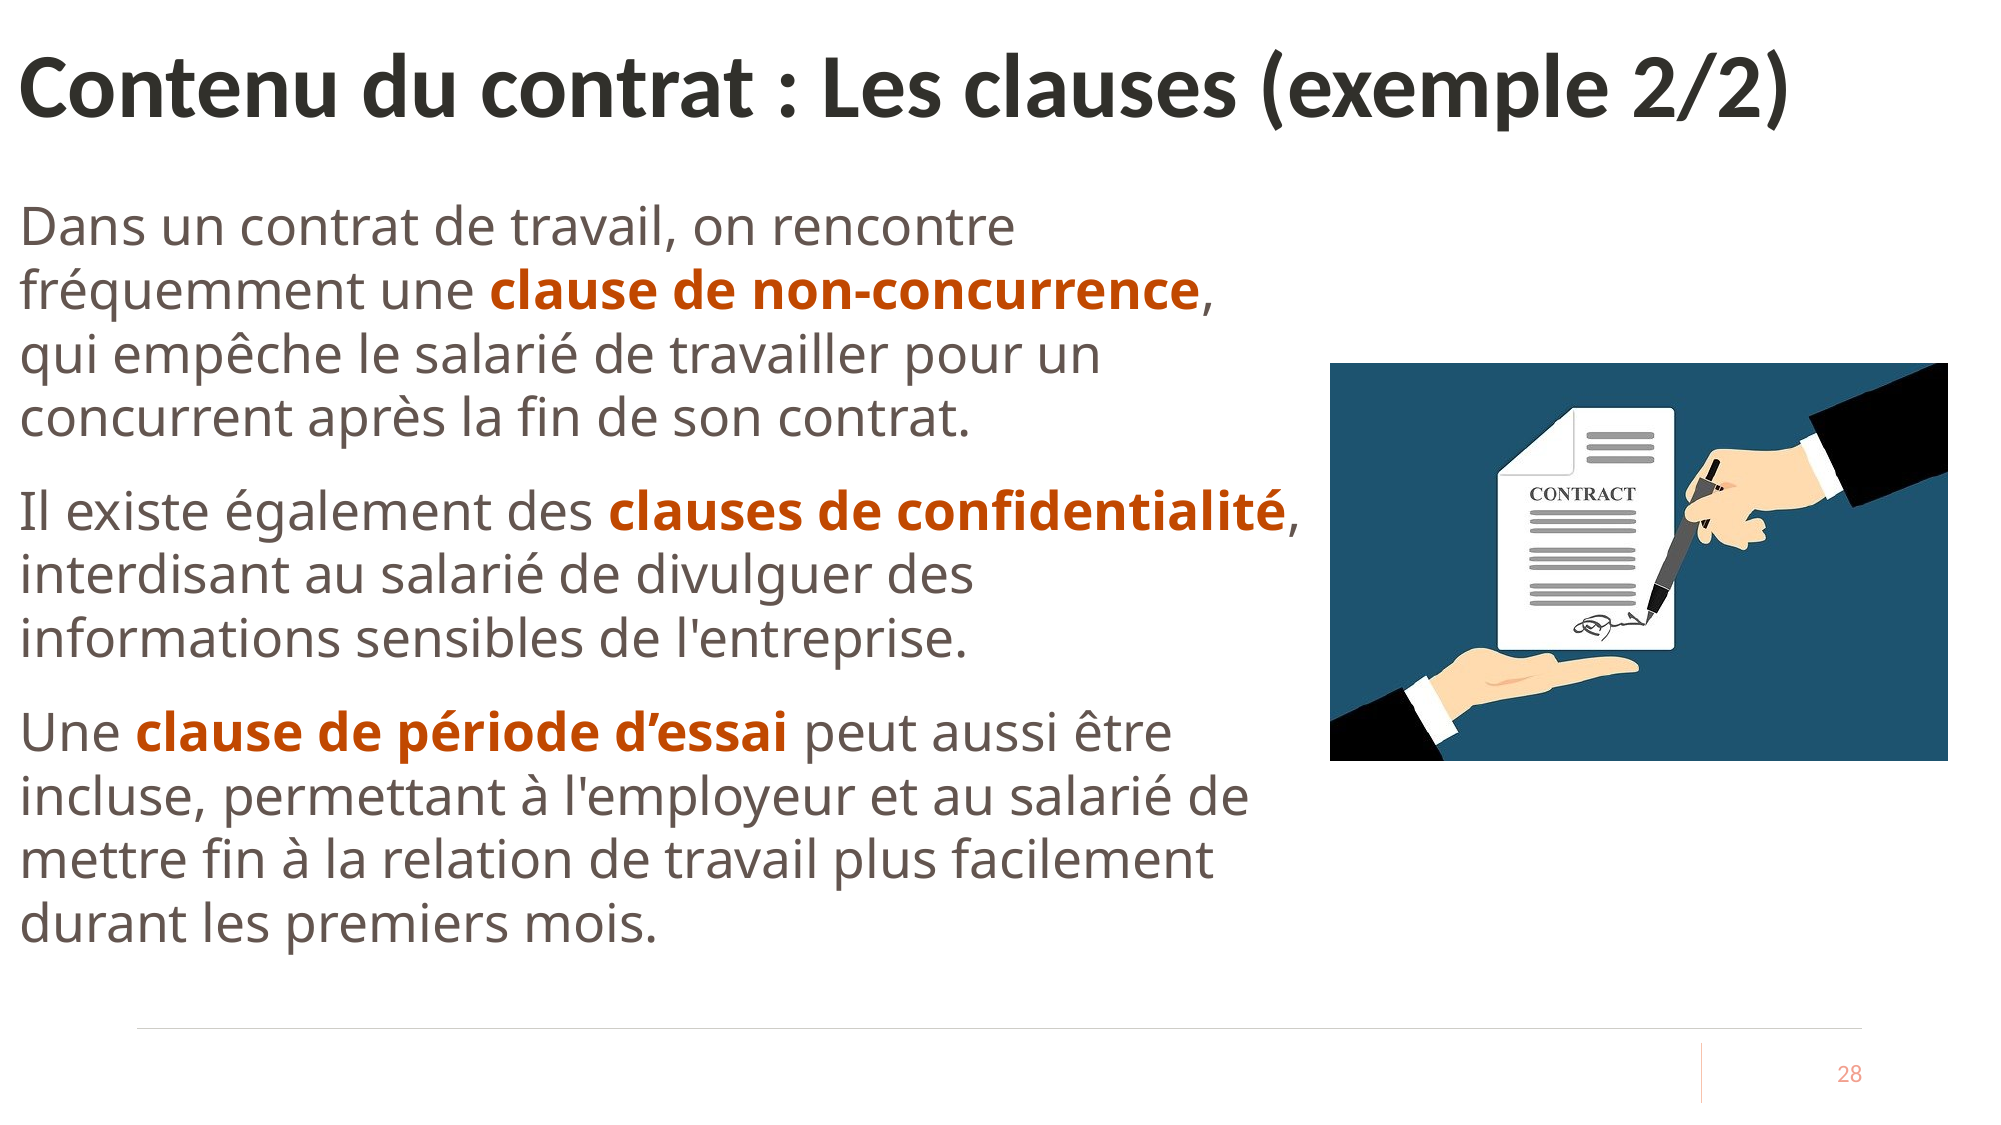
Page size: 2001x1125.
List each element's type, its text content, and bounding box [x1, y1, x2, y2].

title Contenu du contrat : Les clauses (exemple 2/2) [19, 26, 1945, 149]
slide_number 28 [1720, 1042, 1863, 1103]
list Dans un contrat de travail, on rencontre fréquemment une clause de non-concurrence, qui empêche le salarié de travailler pour un concurrent après la fin de son contrat. Il existe également des clauses de confidentialité, interdisant au salarié de divulguer des informations sensibles de l'entreprise. Une clause de période d’essai peut aussi être incluse, permettant à l'employeur et au salarié de mettre fin à la relation de travail plus facilement durant les premiers mois. [19, 184, 1319, 1024]
picture [1330, 363, 1948, 762]
